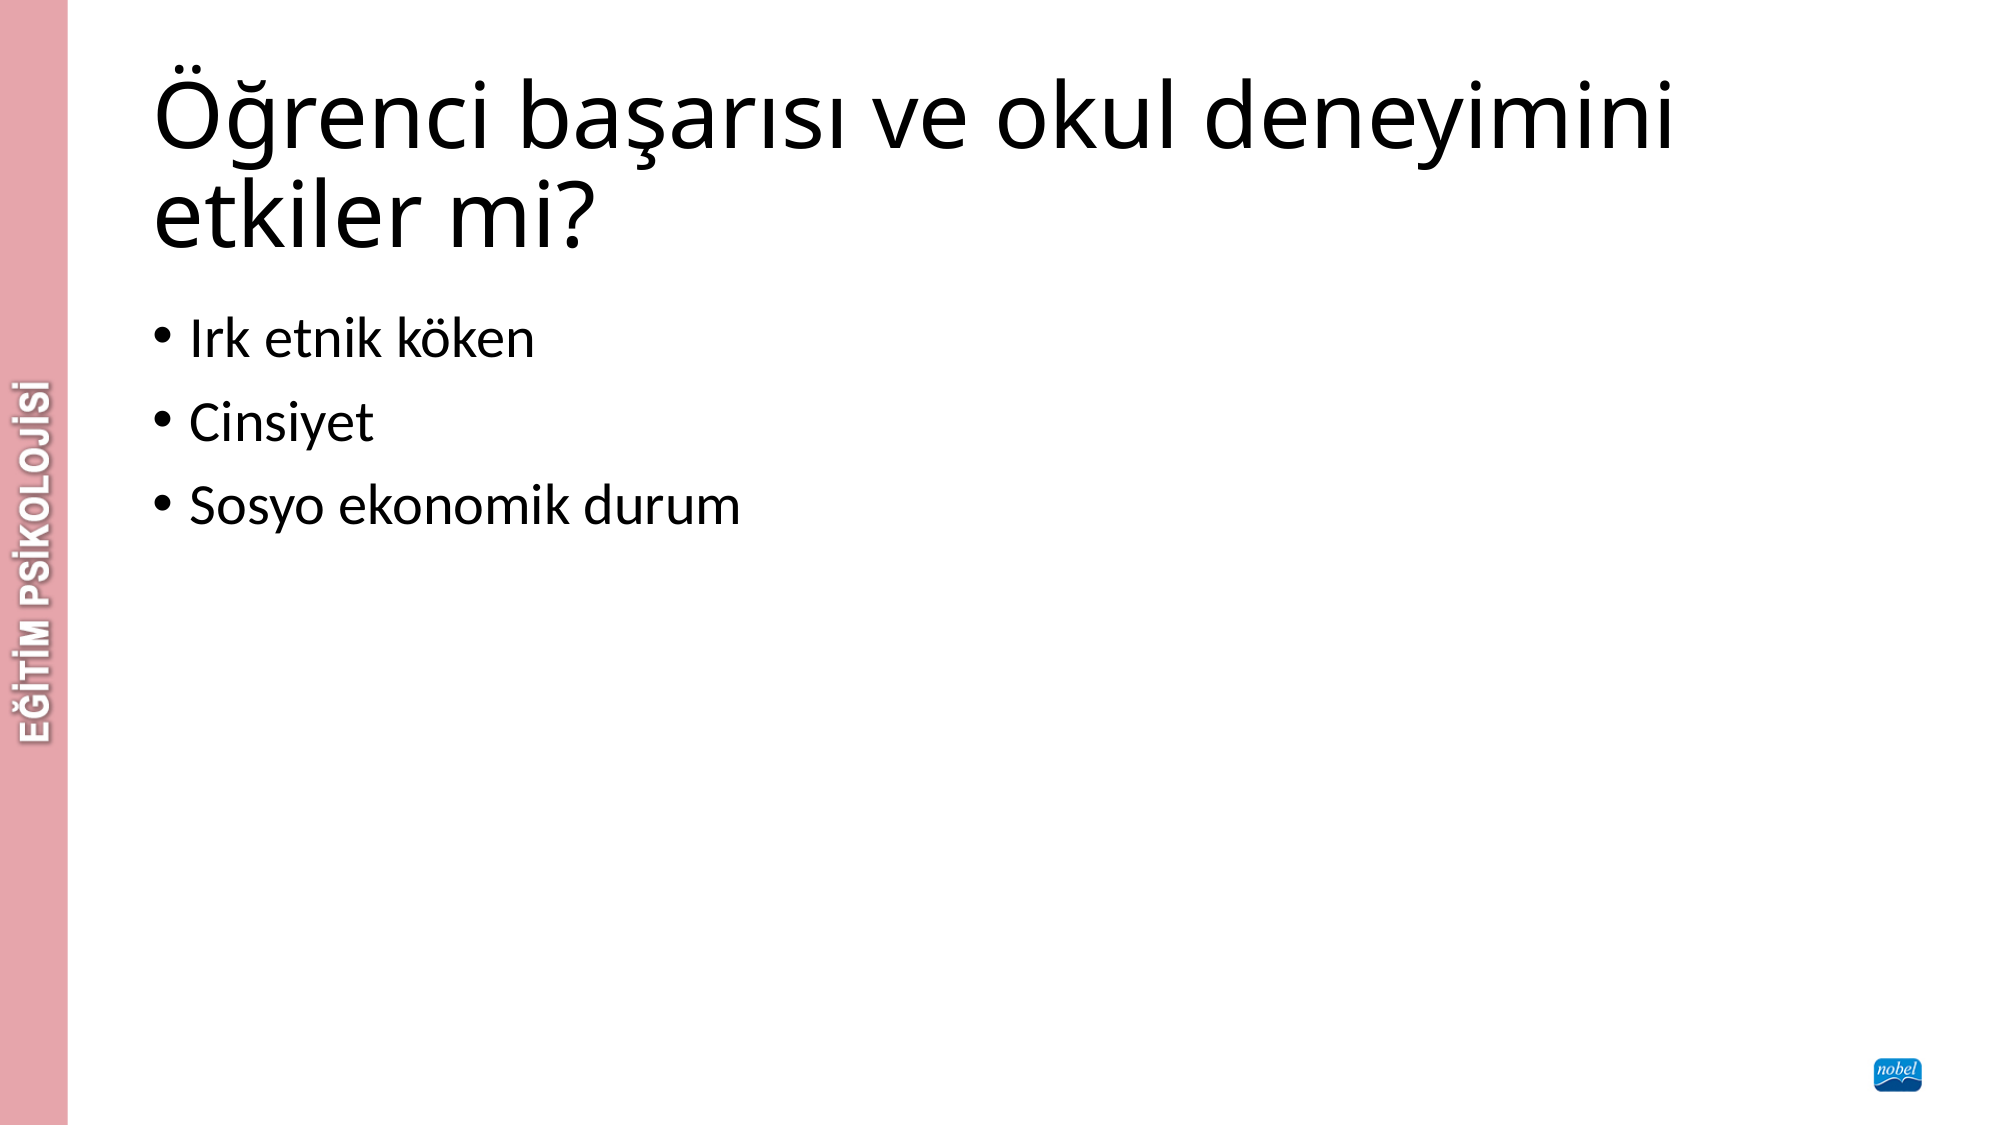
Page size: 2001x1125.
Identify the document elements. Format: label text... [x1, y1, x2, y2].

title Öğrenci başarısı ve okul deneyimini etkiler mi? [137, 59, 1863, 278]
list Irk etnik köken Cinsiyet Sosyo ekonomik durum [137, 299, 1863, 1014]
picture [0, 0, 2001, 1125]
